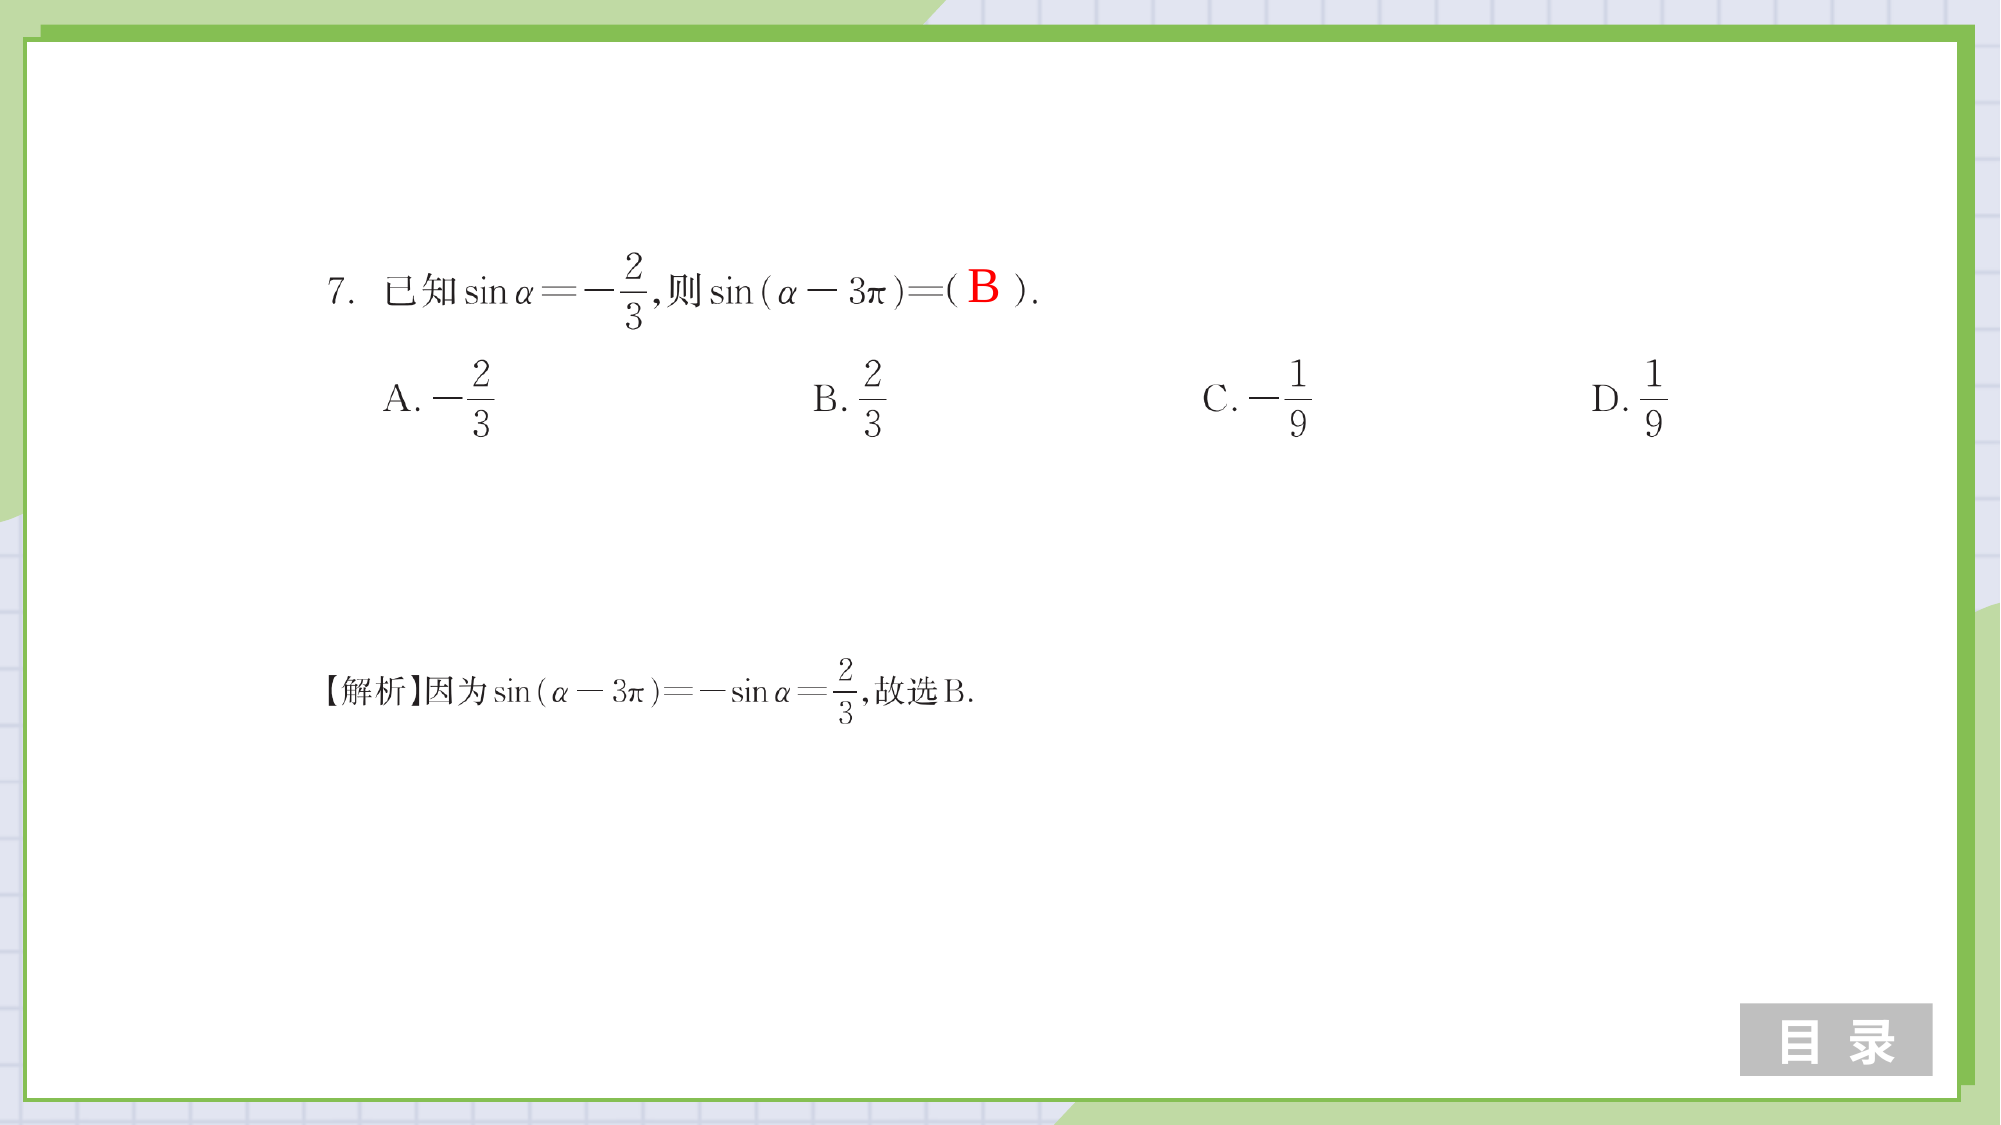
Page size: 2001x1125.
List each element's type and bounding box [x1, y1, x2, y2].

picture [312, 238, 1722, 453]
picture [925, 0, 2000, 611]
picture [0, 515, 1074, 1125]
picture [312, 648, 1203, 741]
